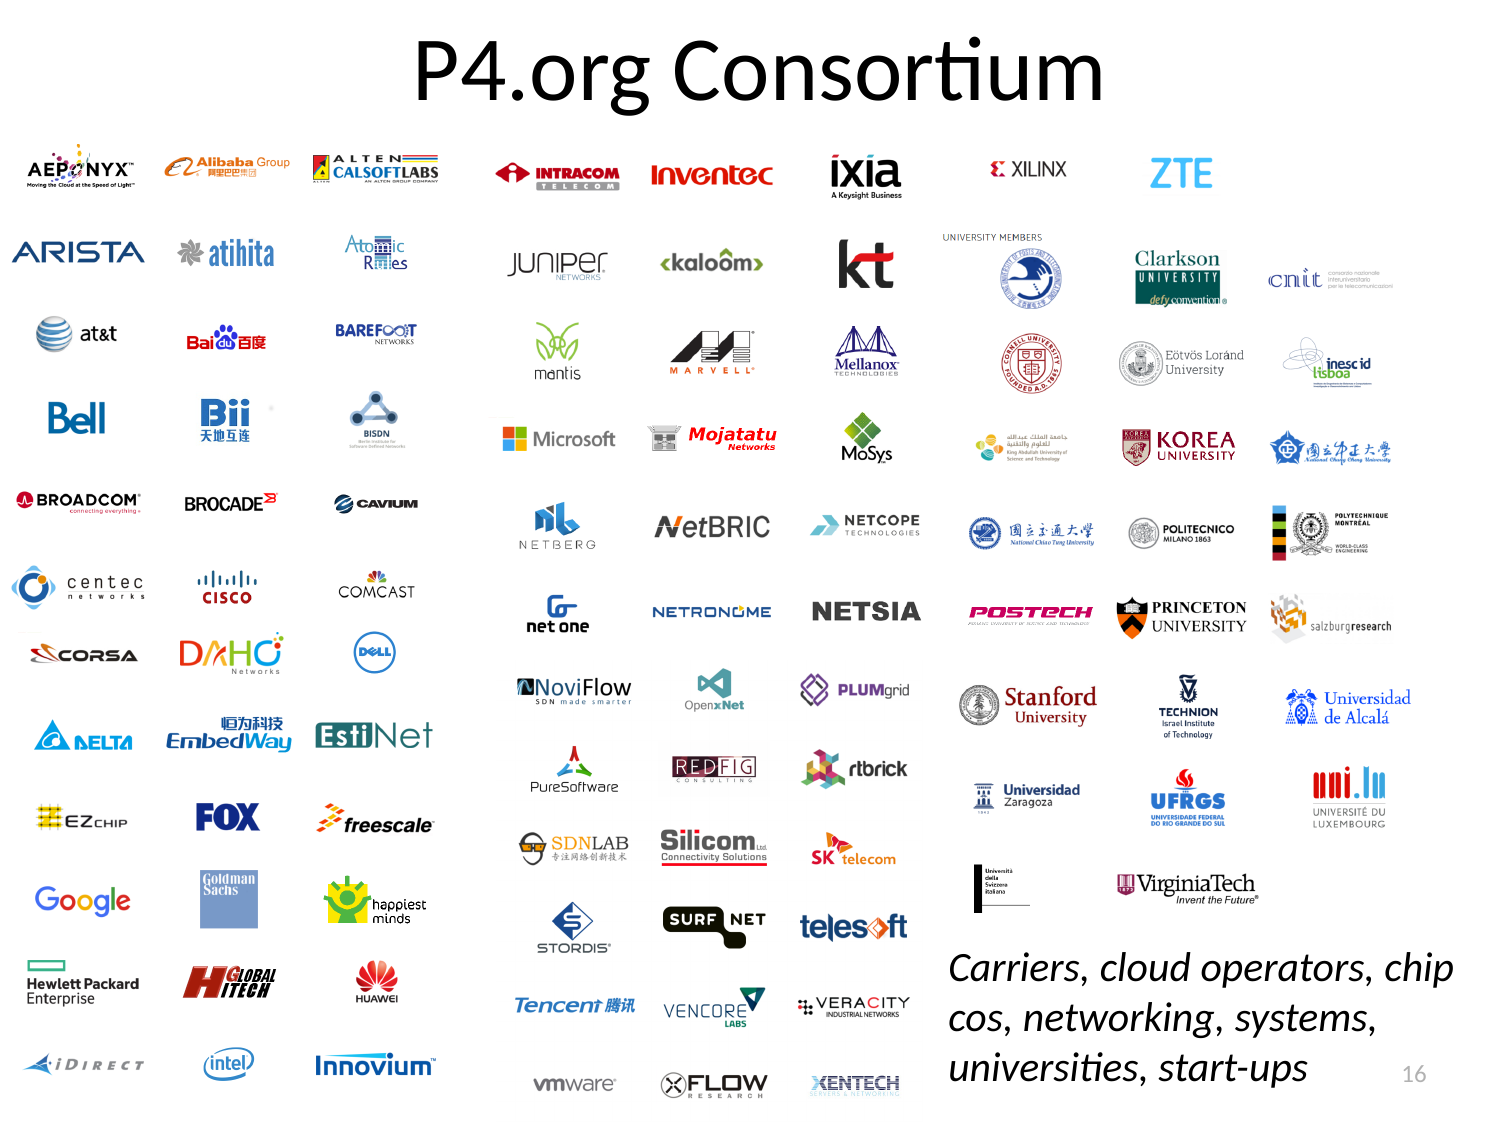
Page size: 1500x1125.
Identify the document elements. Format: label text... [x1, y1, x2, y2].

picture [952, 668, 1417, 943]
picture [2, 144, 443, 611]
picture [14, 627, 443, 1095]
slide_number 16 [1285, 1042, 1442, 1103]
picture [485, 143, 1409, 1123]
text_box Carriers, cloud operators, chip cos, networking, systems, universities, start-ups [933, 932, 1500, 1098]
title P4.org Consortium [75, 0, 1425, 127]
